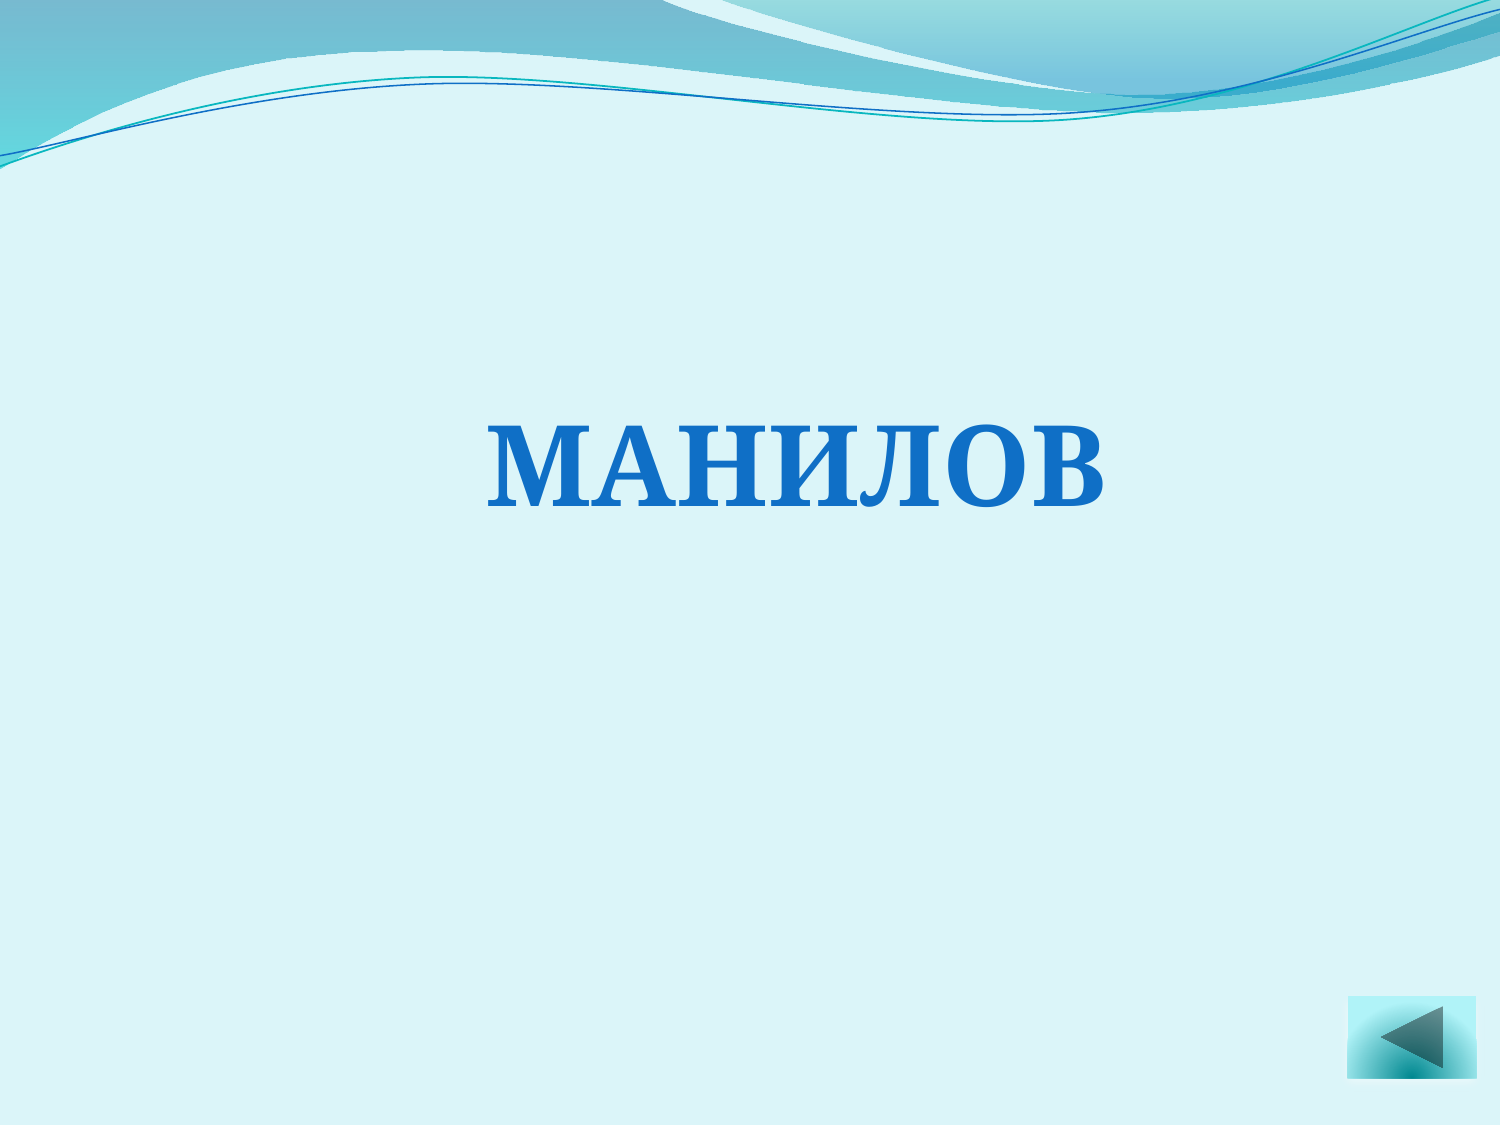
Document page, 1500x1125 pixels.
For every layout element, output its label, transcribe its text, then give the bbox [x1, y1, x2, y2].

text_box Манилов [470, 386, 1122, 537]
text_box [1347, 996, 1477, 1079]
